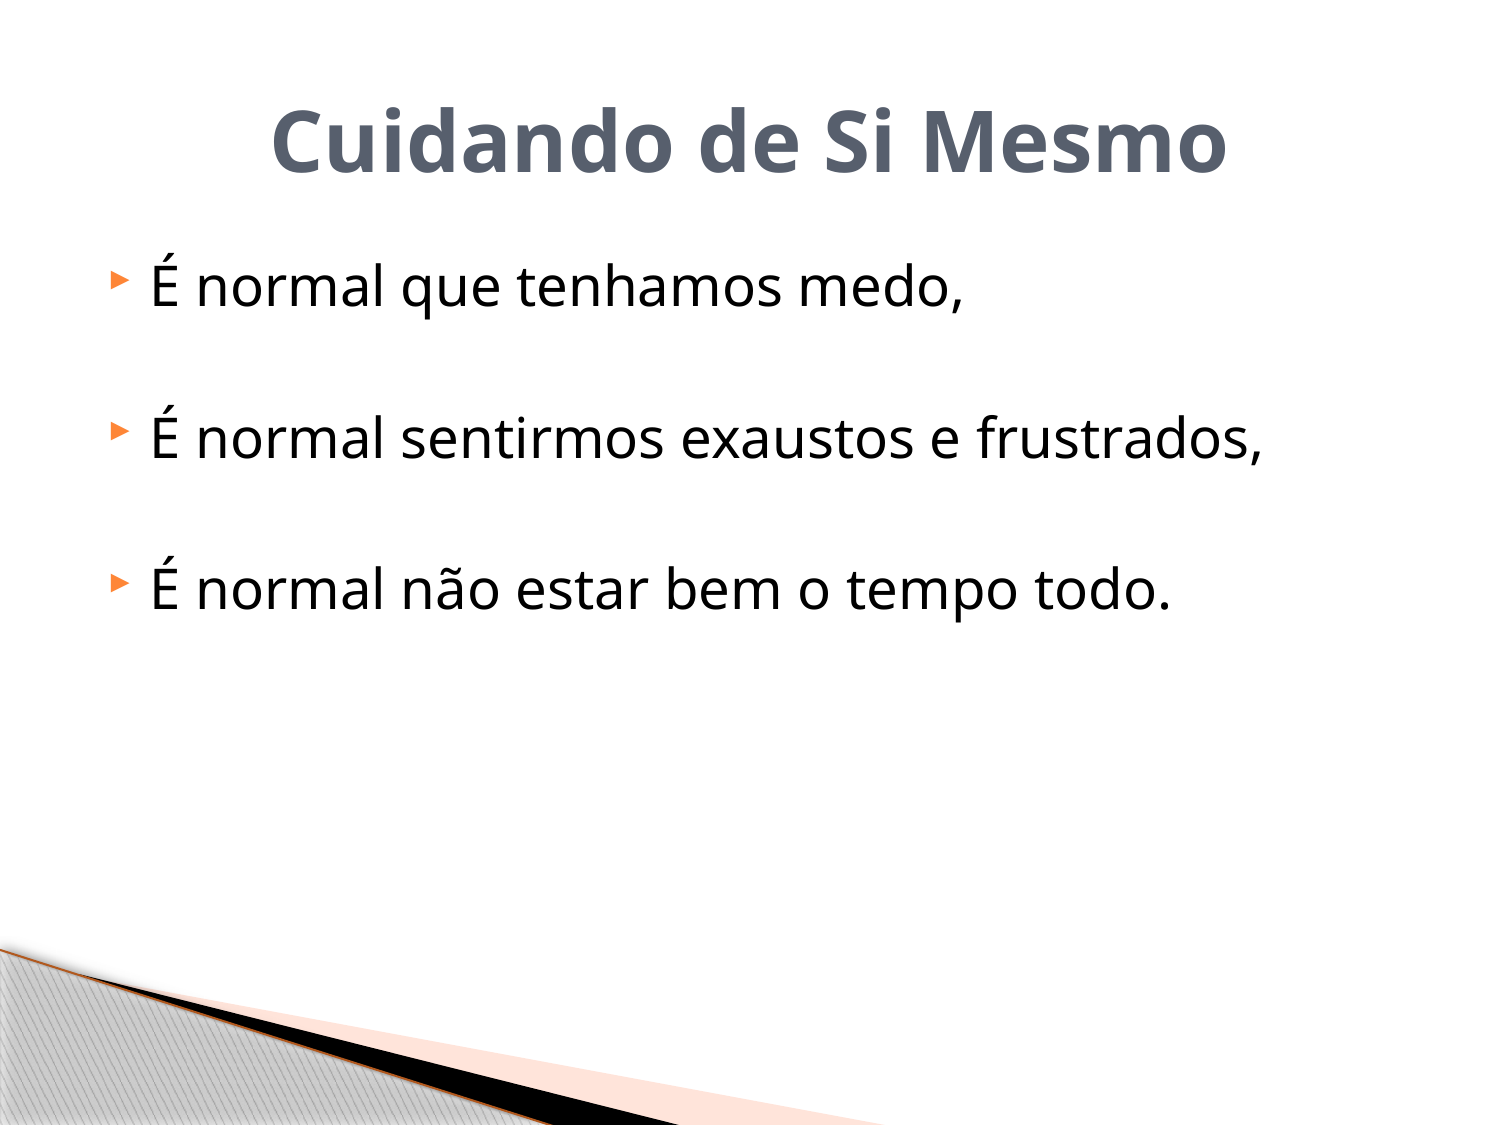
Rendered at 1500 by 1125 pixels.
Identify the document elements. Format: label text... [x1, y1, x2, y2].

title Cuidando de Si Mesmo [75, 45, 1425, 233]
list É normal que tenhamos medo, É normal sentirmos exaustos e frustrados, É normal não estar bem o tempo todo. [75, 243, 1425, 986]
